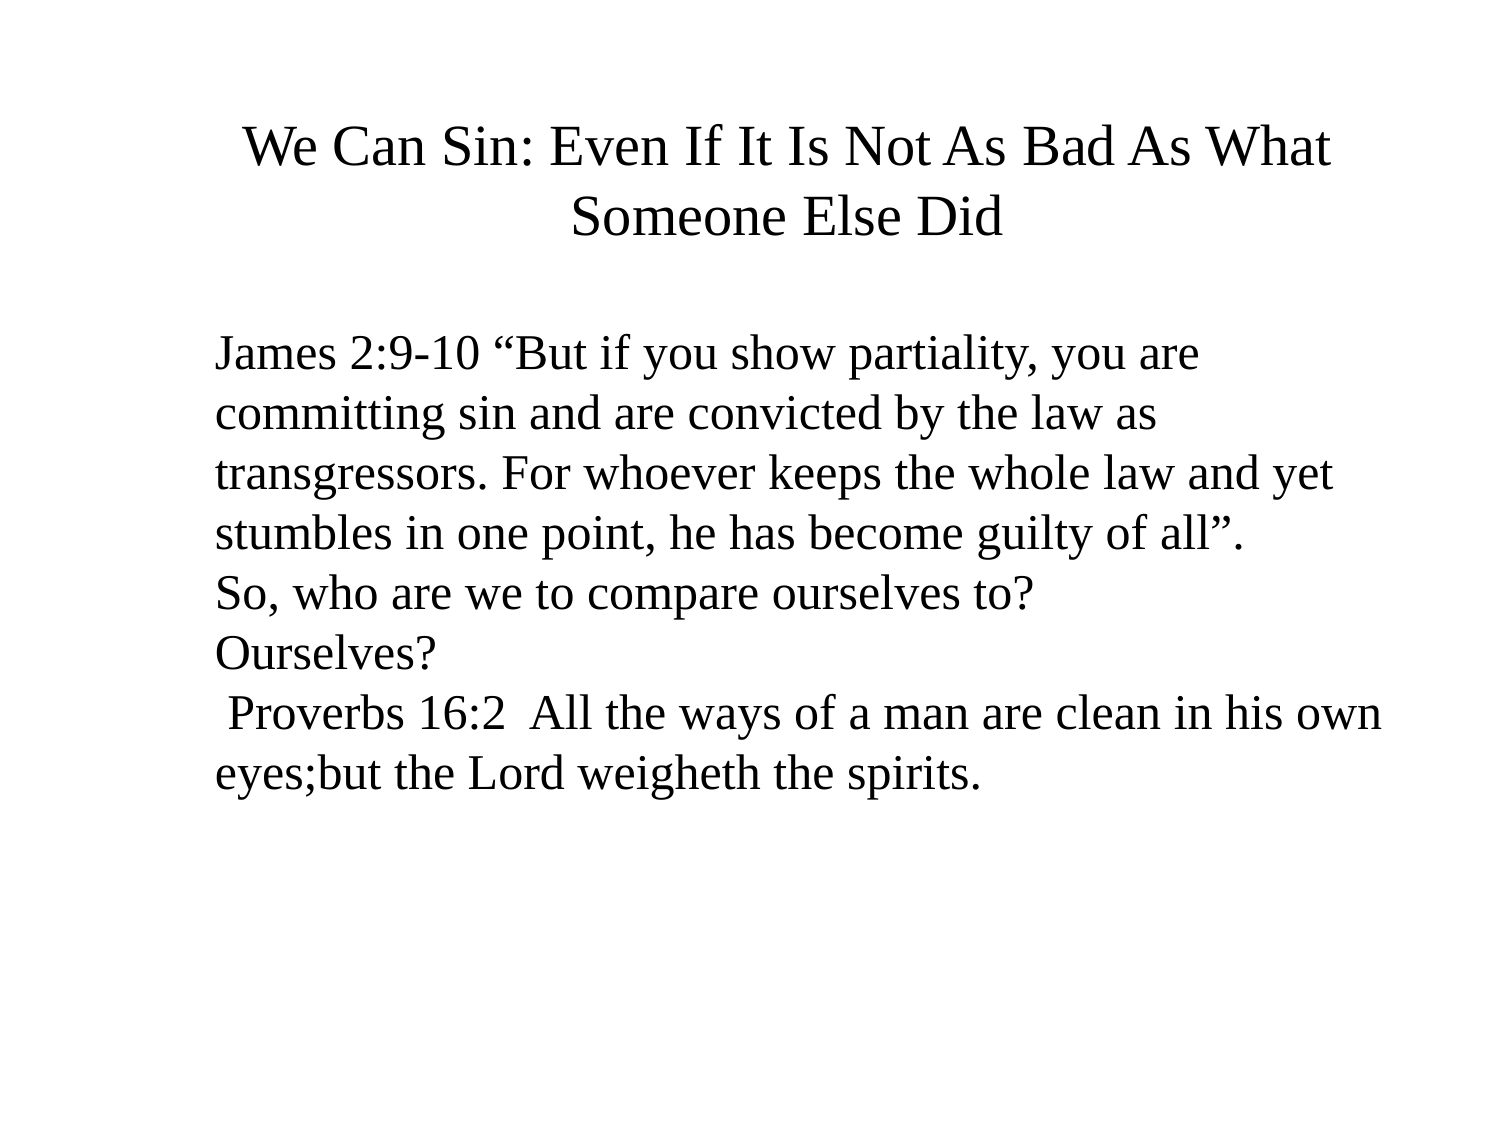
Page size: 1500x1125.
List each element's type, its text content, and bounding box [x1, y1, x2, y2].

list We Can Sin: Even If It Is Not As Bad As What Someone Else Did [112, 99, 1388, 300]
text_box James 2:9-10 “But if you show partiality, you are committing sin and are convicted by the law as transgressors. For whoever keeps the whole law and yet stumbles in one point, he has become guilty of all”. So, who are we to compare ourselves to? Ourselves? Proverbs 16:2 All the ways of a man are clean in his own eyes;but the Lord weigheth the spirits. [199, 312, 1413, 808]
